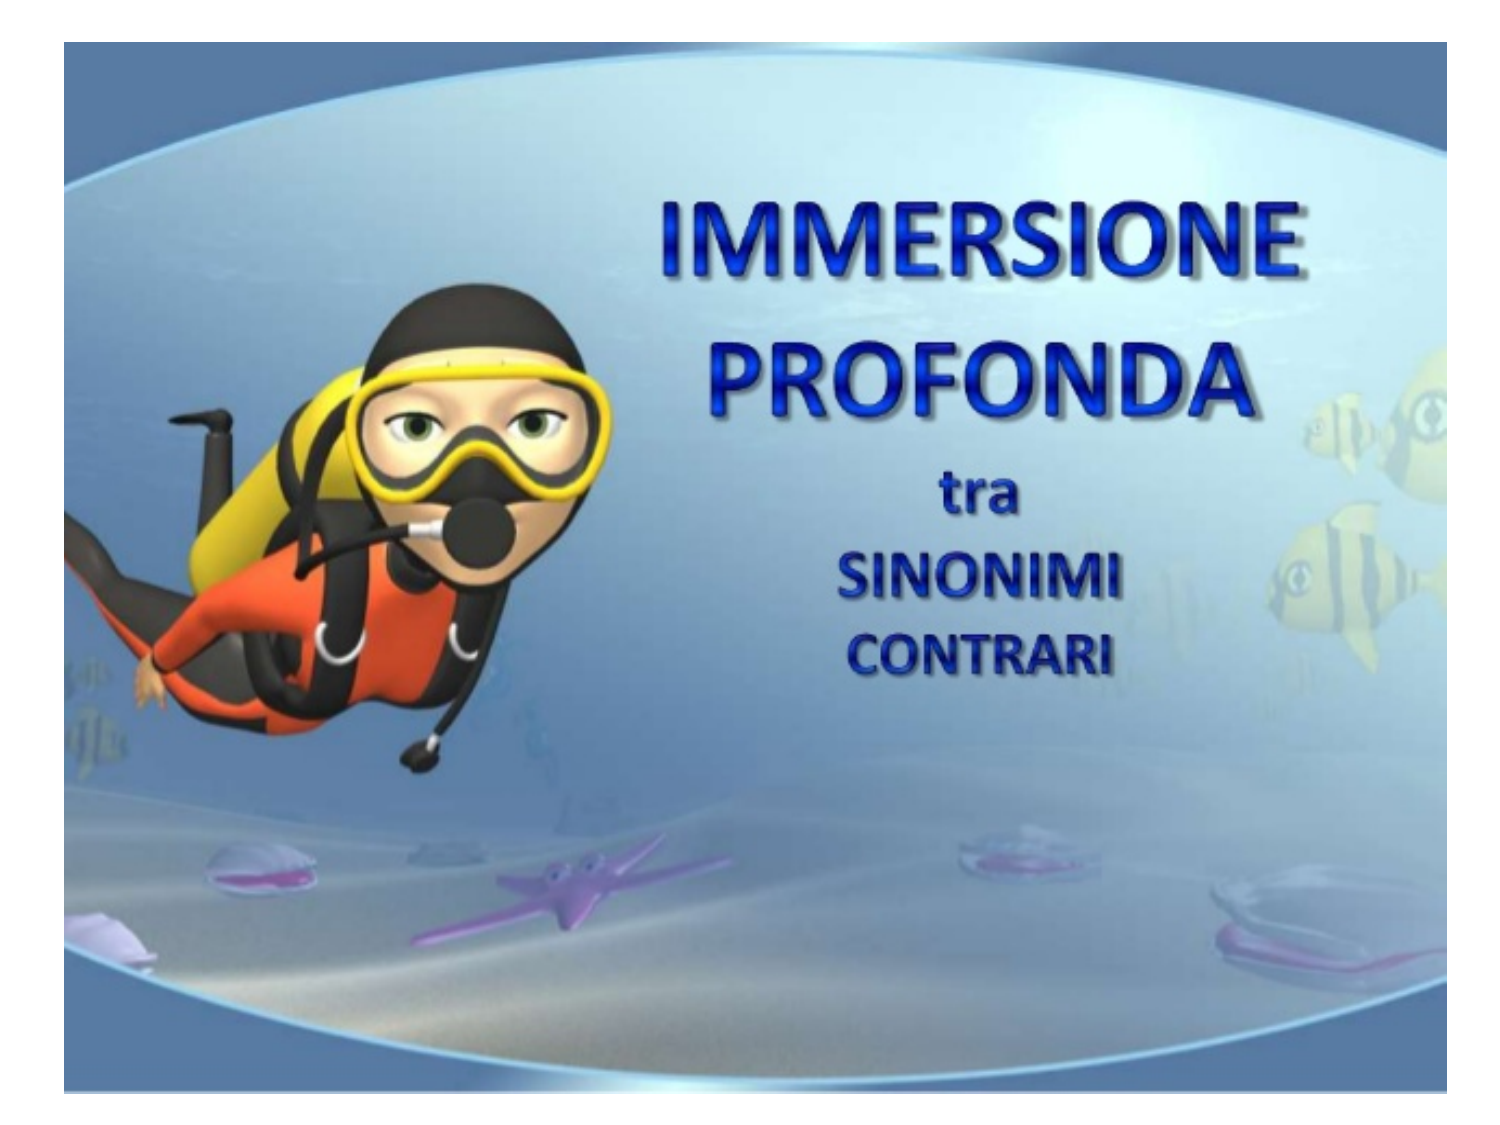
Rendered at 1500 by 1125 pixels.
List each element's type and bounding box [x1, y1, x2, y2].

picture [64, 42, 1448, 1095]
